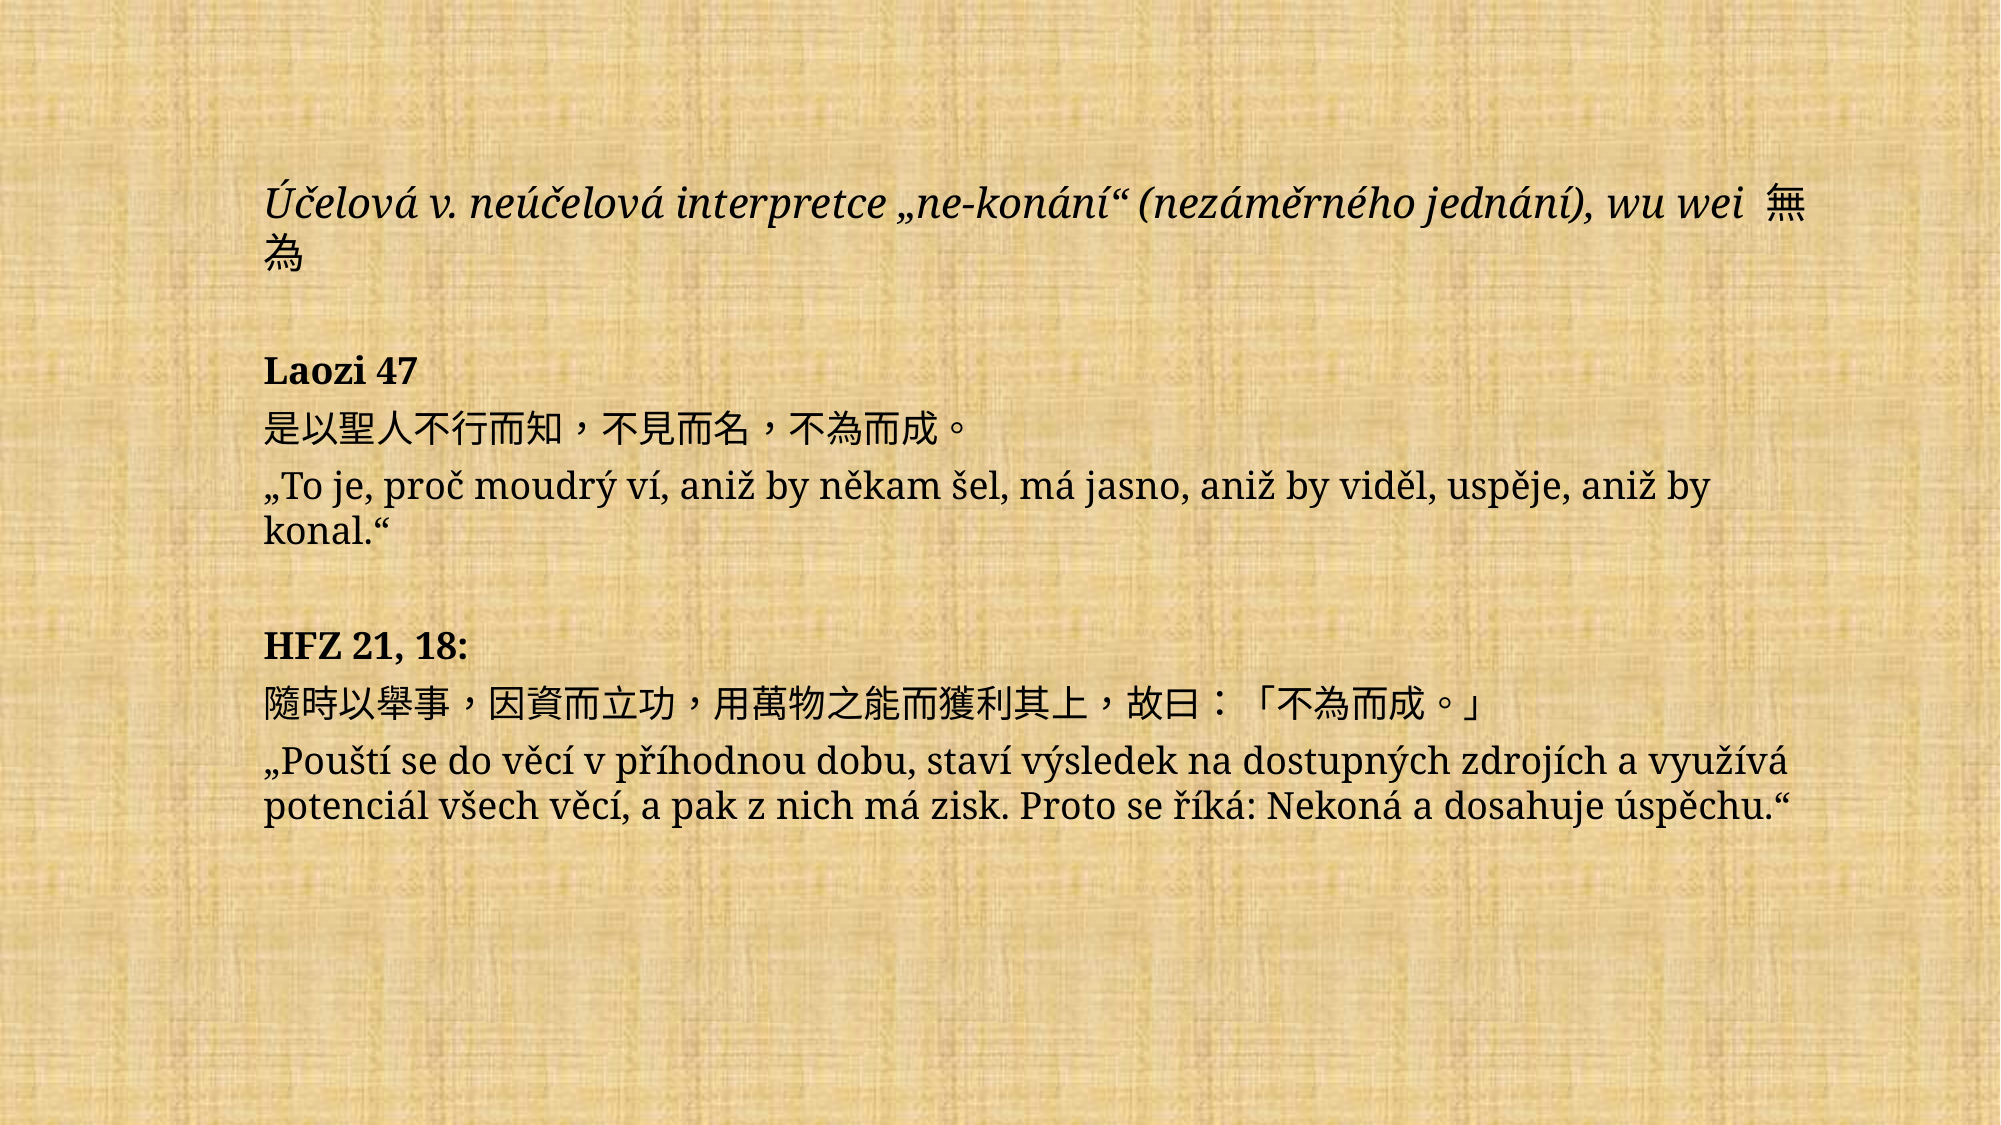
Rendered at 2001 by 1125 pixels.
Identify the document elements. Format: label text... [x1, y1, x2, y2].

list Účelová v. neúčelová interpretce „ne-konání“ (nezáměrného jednání), wu wei 無為 Laozi 47 是以聖人不行而知，不見而名，不為而成。 „To je, proč moudrý ví, aniž by někam šel, má jasno, aniž by viděl, uspěje, aniž by konal.“ HFZ 21, 18: 隨時以舉事，因資而立功，用萬物之能而獲利其上，故曰：「不為而成。」 „Pouští se do věcí v příhodnou dobu, staví výsledek na dostupných zdrojích a využívá potenciál všech věcí, a pak z nich má zisk. Proto se říká: Nekoná a dosahuje úspěchu.“ [137, 112, 1863, 1014]
picture [0, 0, 2001, 1125]
